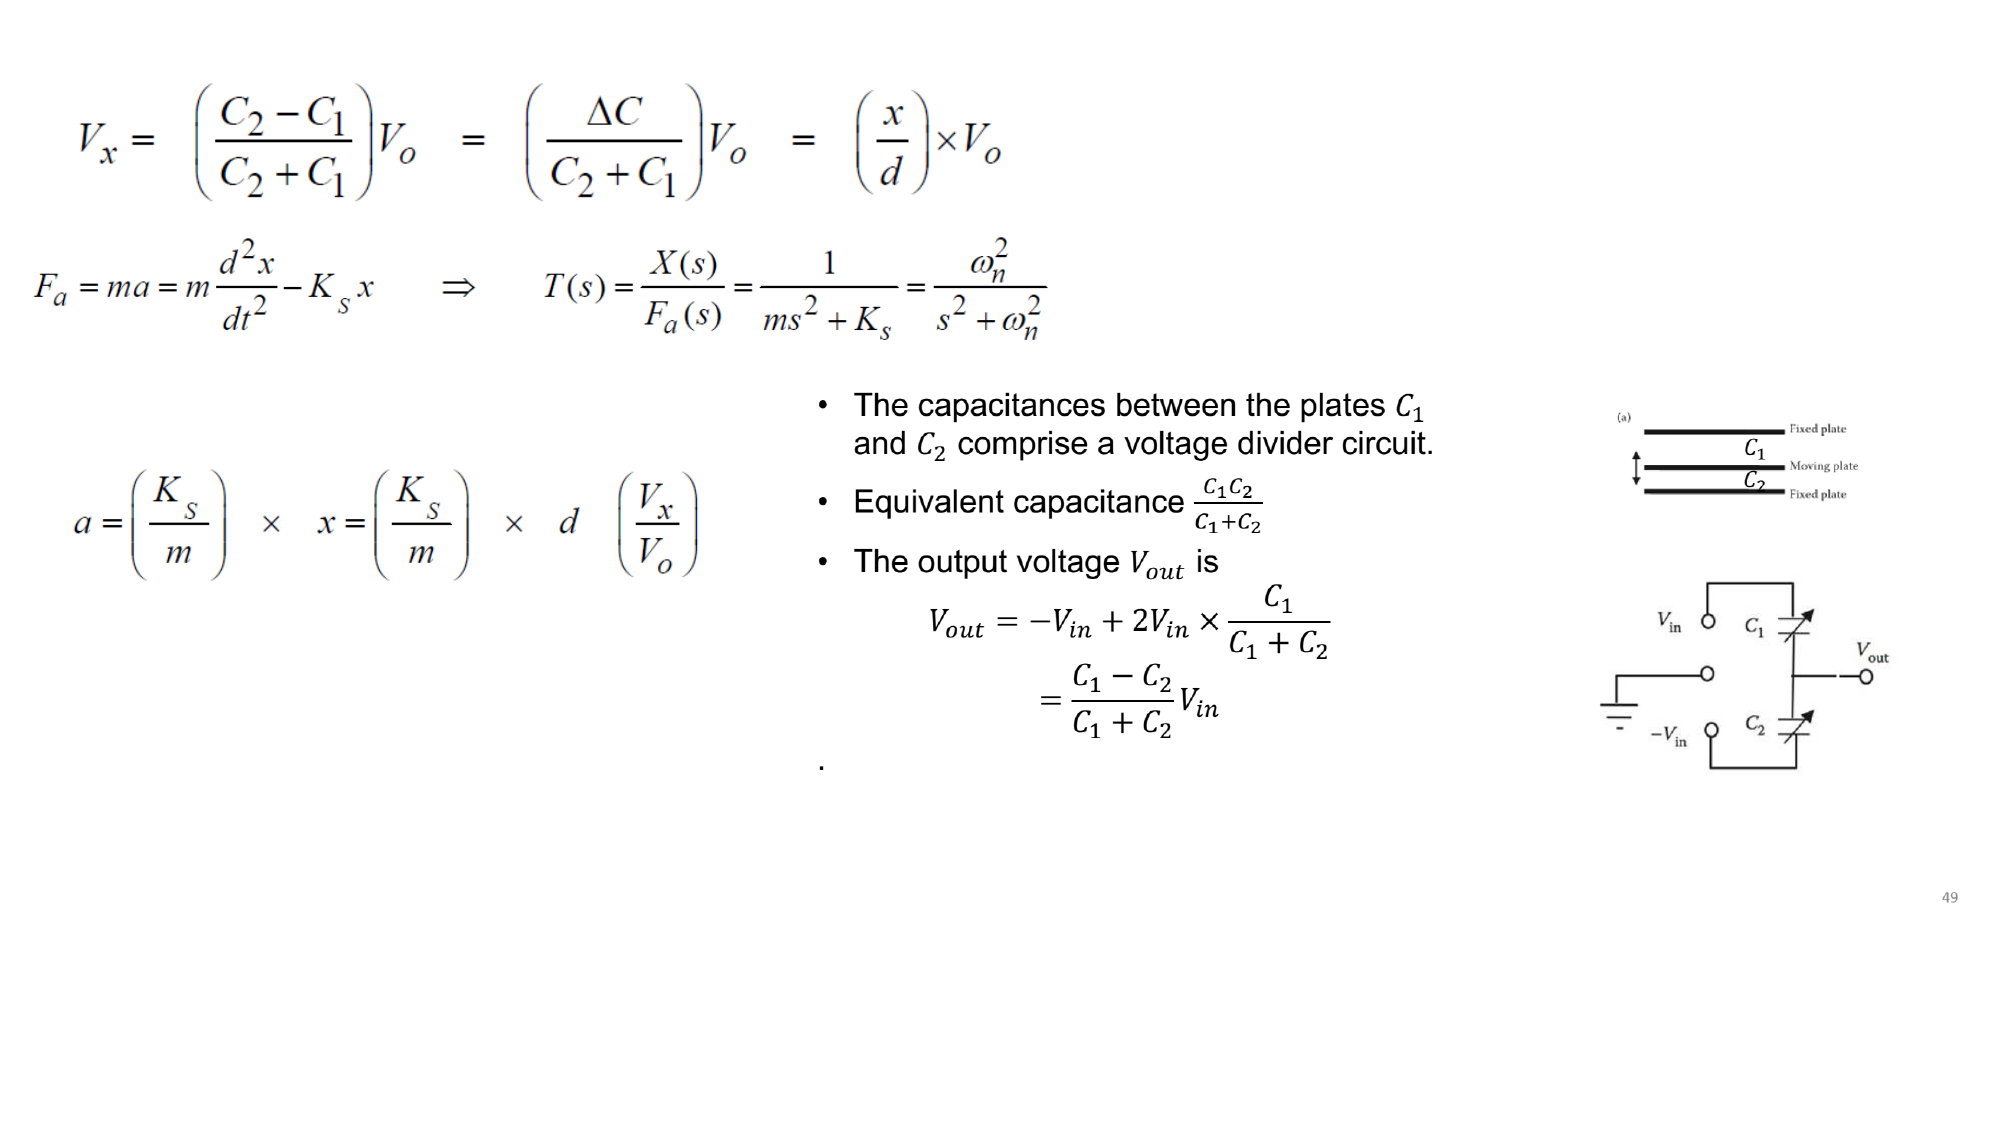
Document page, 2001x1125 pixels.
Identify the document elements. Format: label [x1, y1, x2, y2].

picture [13, 38, 1972, 909]
